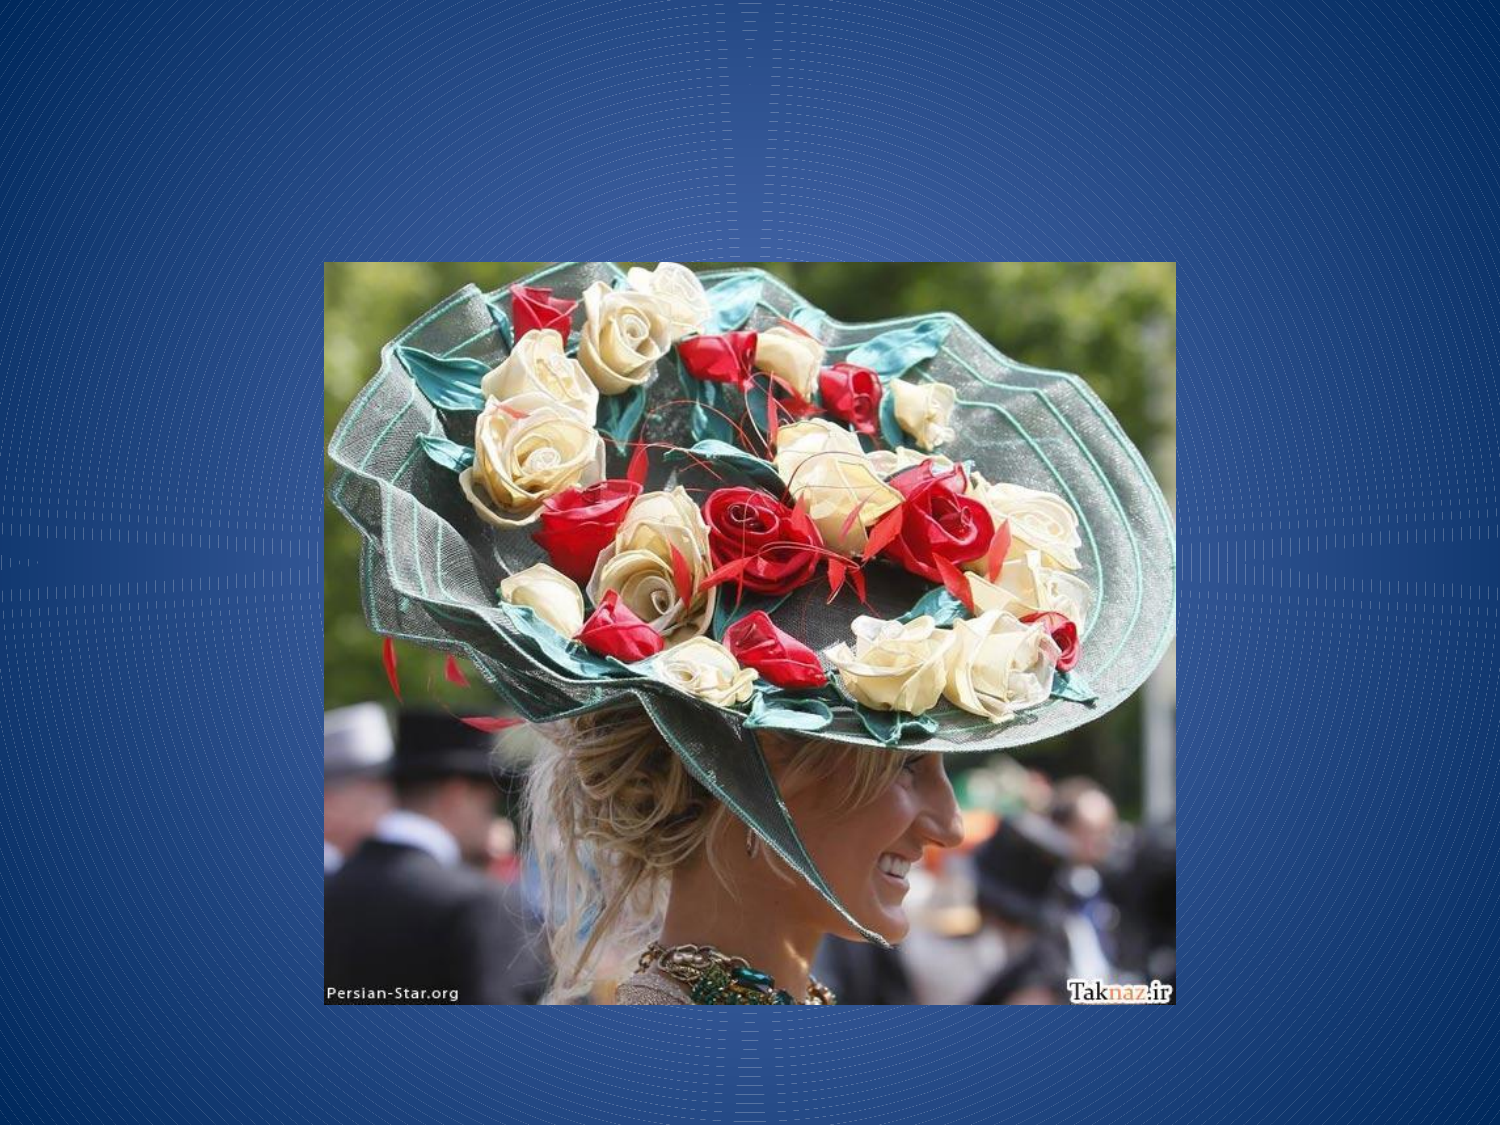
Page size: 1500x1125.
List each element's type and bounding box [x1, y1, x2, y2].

list [324, 262, 1176, 1006]
